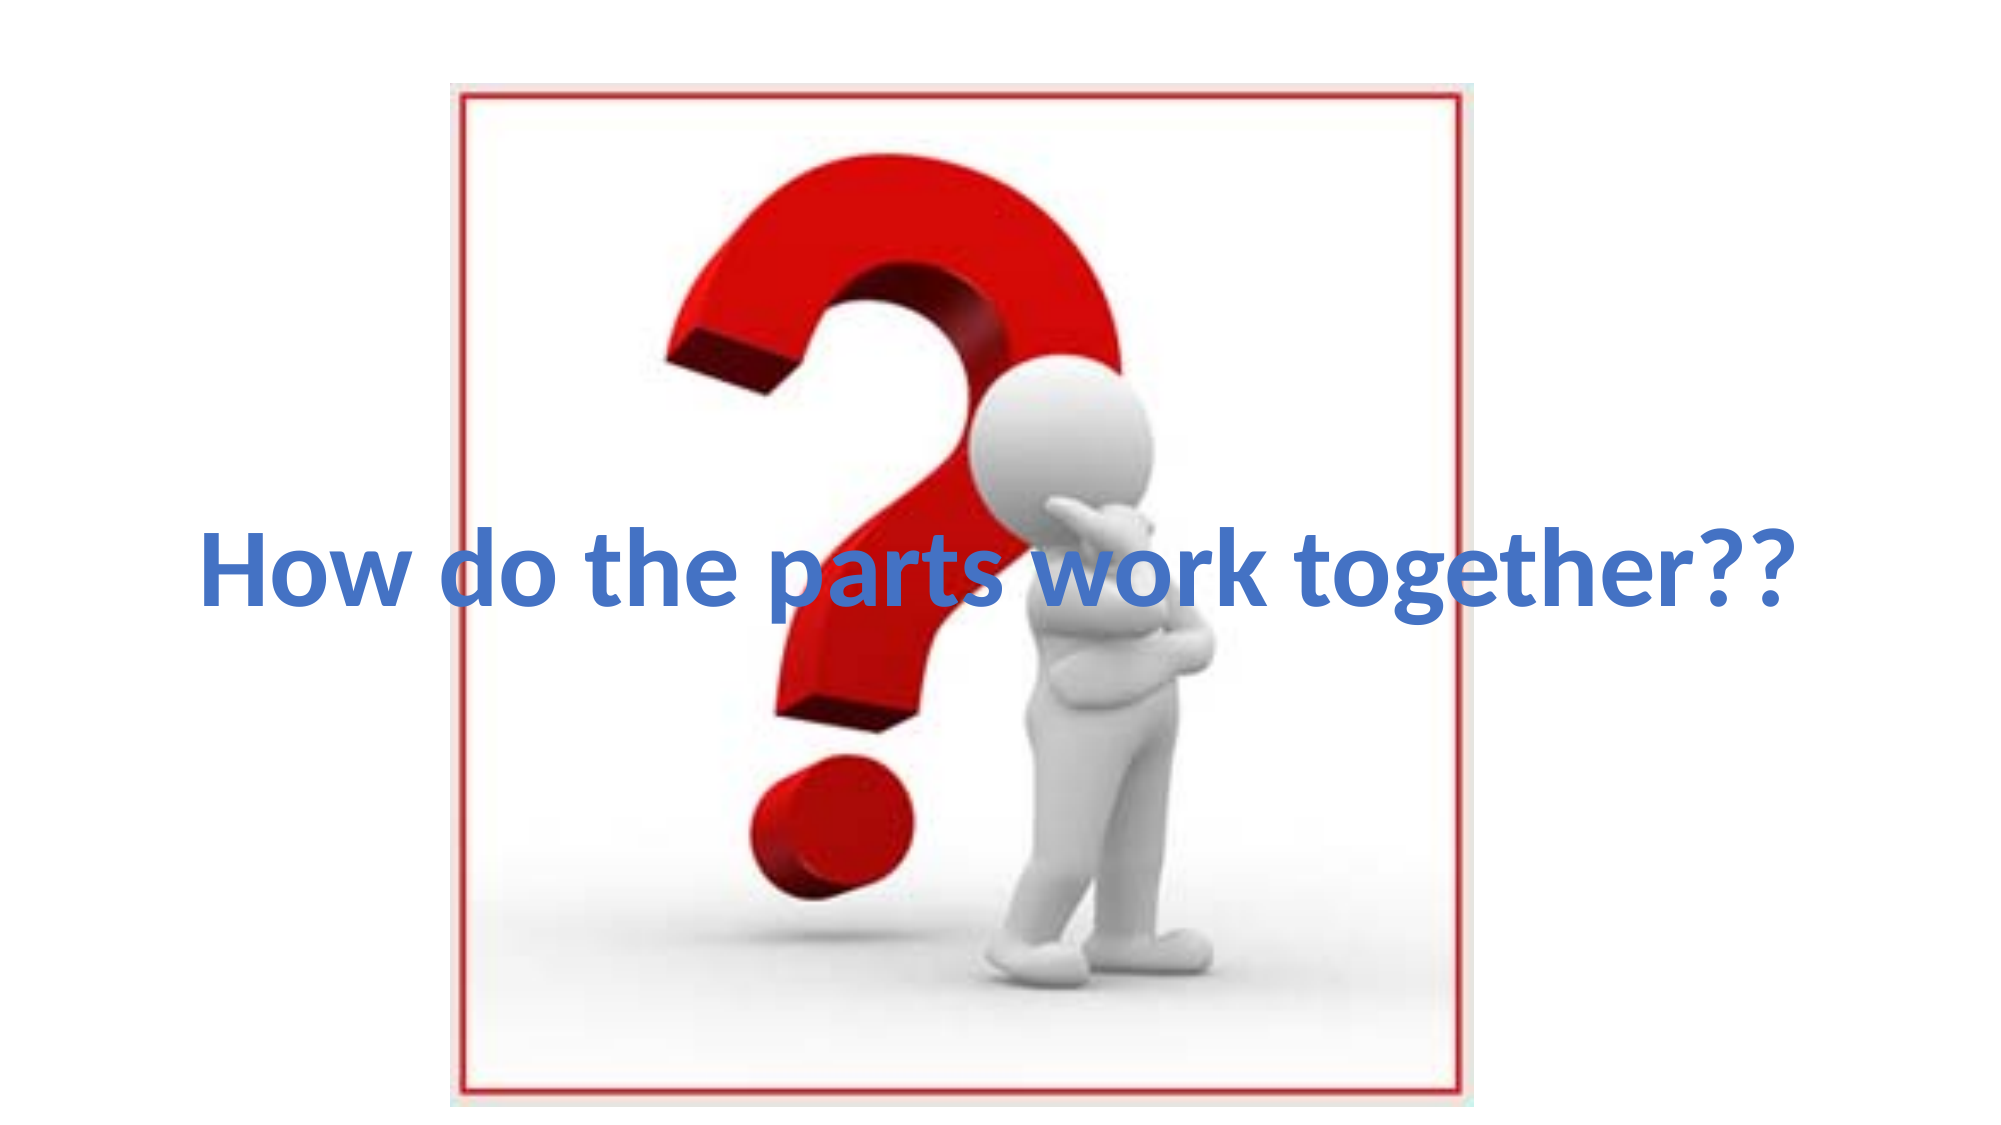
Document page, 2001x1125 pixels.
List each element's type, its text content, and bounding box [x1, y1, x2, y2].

picture [450, 83, 1474, 1107]
text_box How do the parts work together?? [183, 486, 450, 637]
text_box How do the parts work together?? [1474, 486, 1817, 637]
